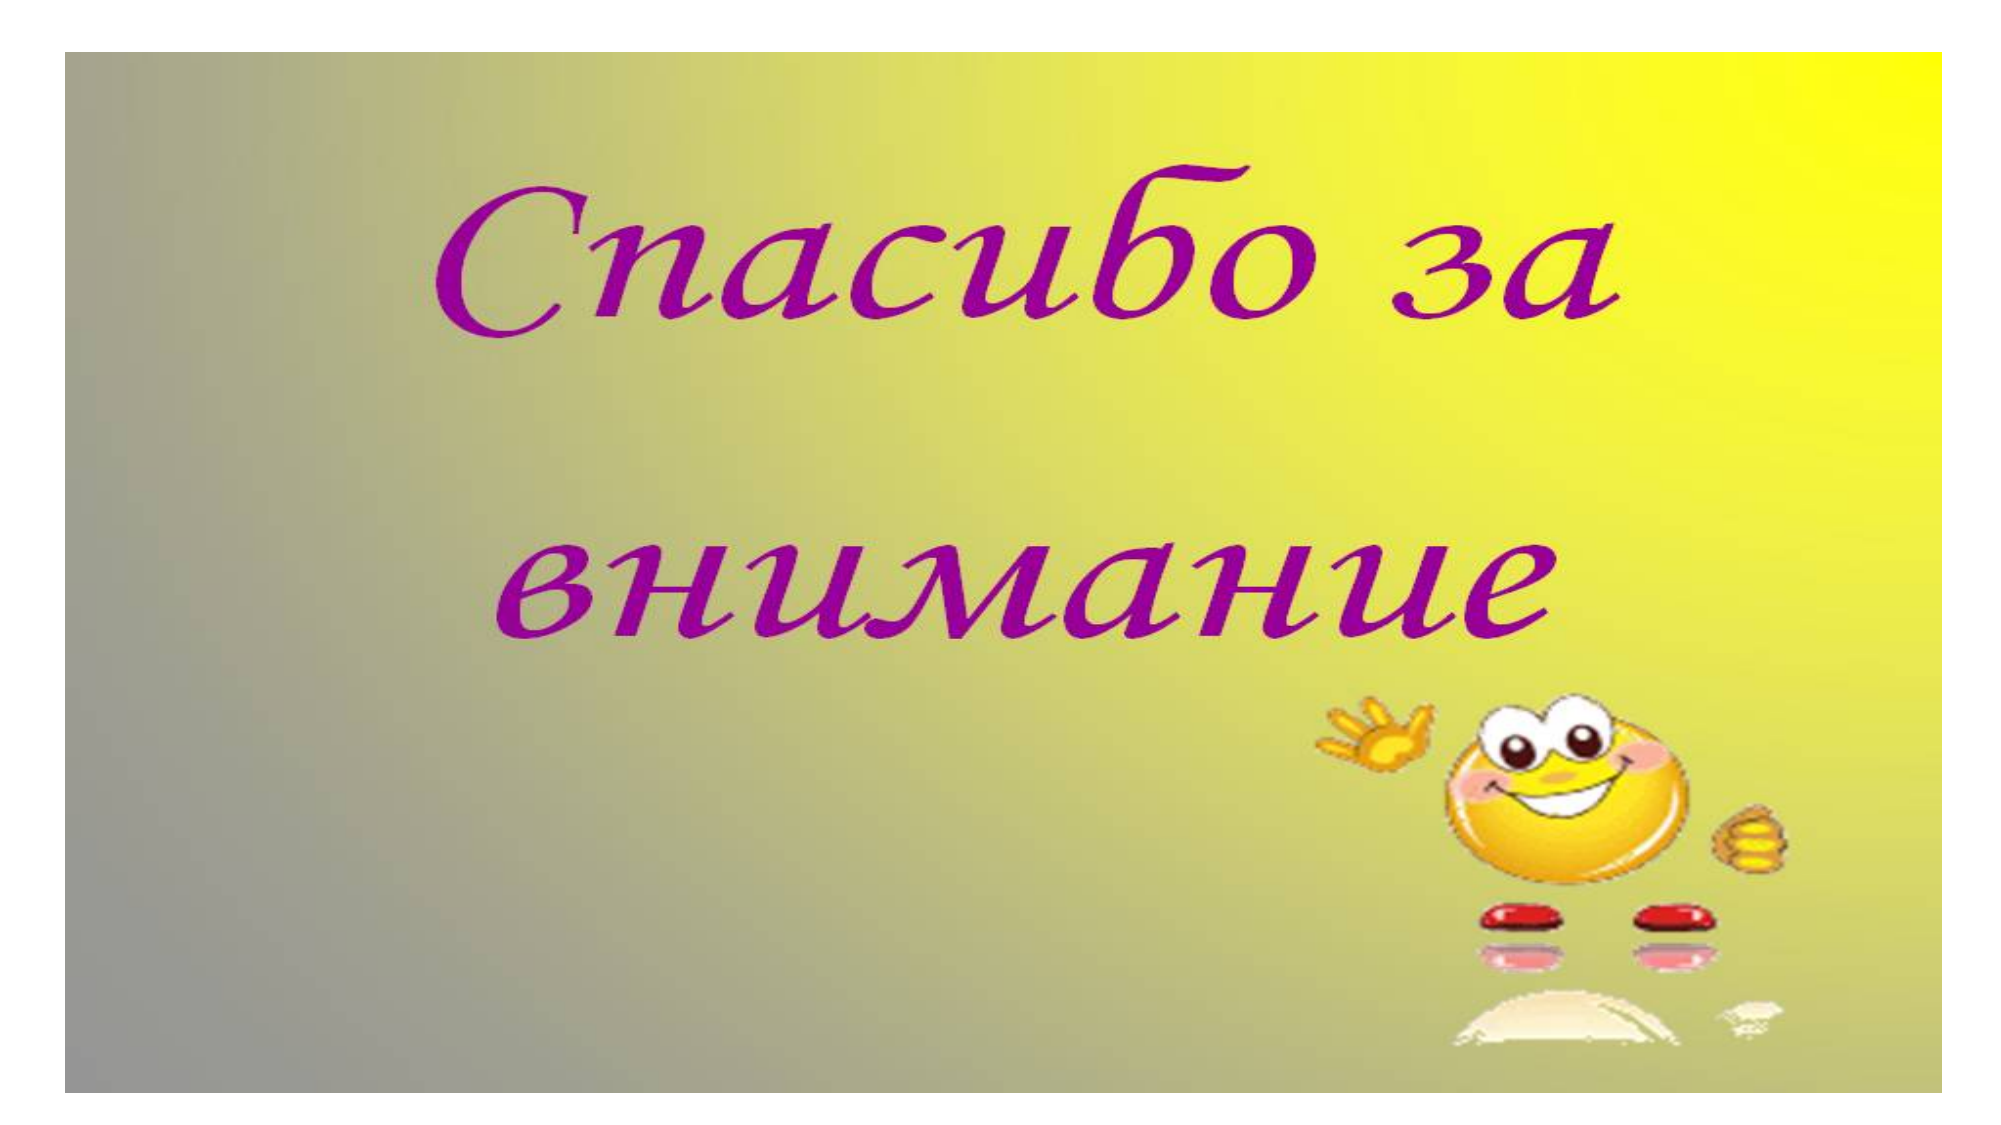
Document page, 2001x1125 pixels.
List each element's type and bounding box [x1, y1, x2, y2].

picture [64, 52, 1942, 1093]
